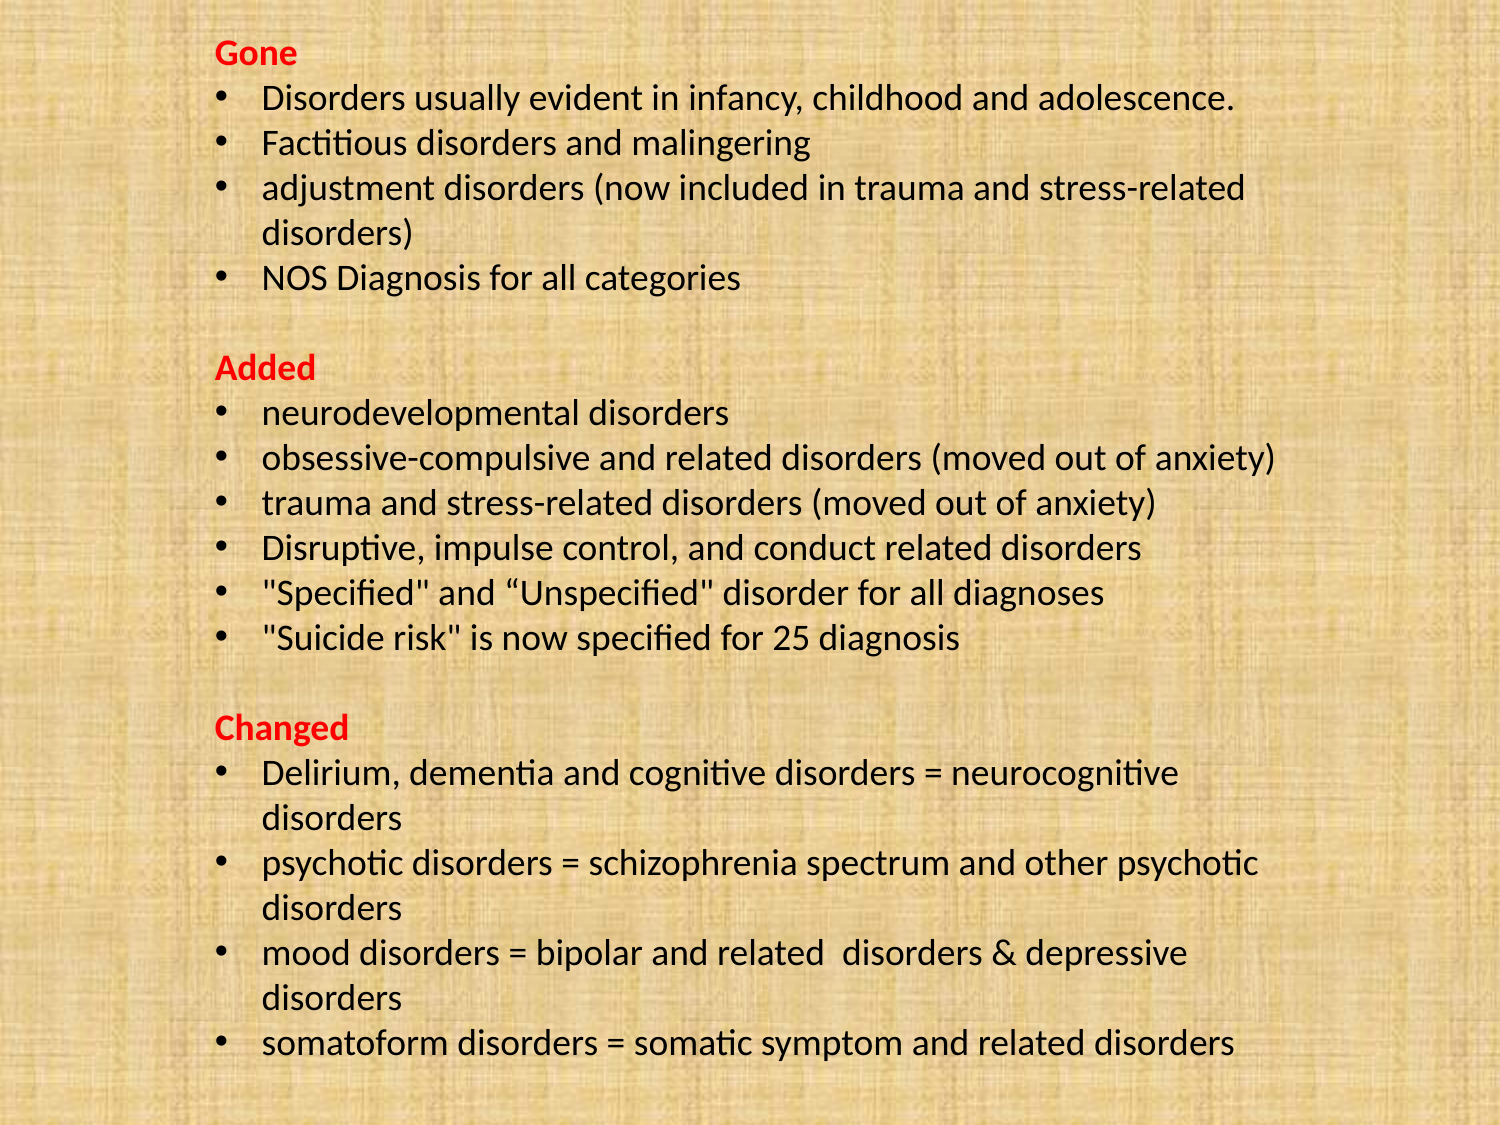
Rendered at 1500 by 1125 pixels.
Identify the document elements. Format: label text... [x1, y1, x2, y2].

text_box Gone Disorders usually evident in infancy, childhood and adolescence. Factitious disorders and malingering adjustment disorders (now included in trauma and stress-related disorders) NOS Diagnosis for all categories Added neurodevelopmental disorders obsessive-compulsive and related disorders (moved out of anxiety) trauma and stress-related disorders (moved out of anxiety) Disruptive, impulse control, and conduct related disorders "Specified" and “Unspecified" disorder for all diagnoses "Suicide risk" is now specified for 25 diagnosis Changed Delirium, dementia and cognitive disorders = neurocognitive disorders psychotic disorders = schizophrenia spectrum and other psychotic disorders mood disorders = bipolar and related disorders & depressive disorders somatoform disorders = somatic symptom and related disorders [199, 20, 1338, 1071]
picture [0, 0, 1500, 1125]
